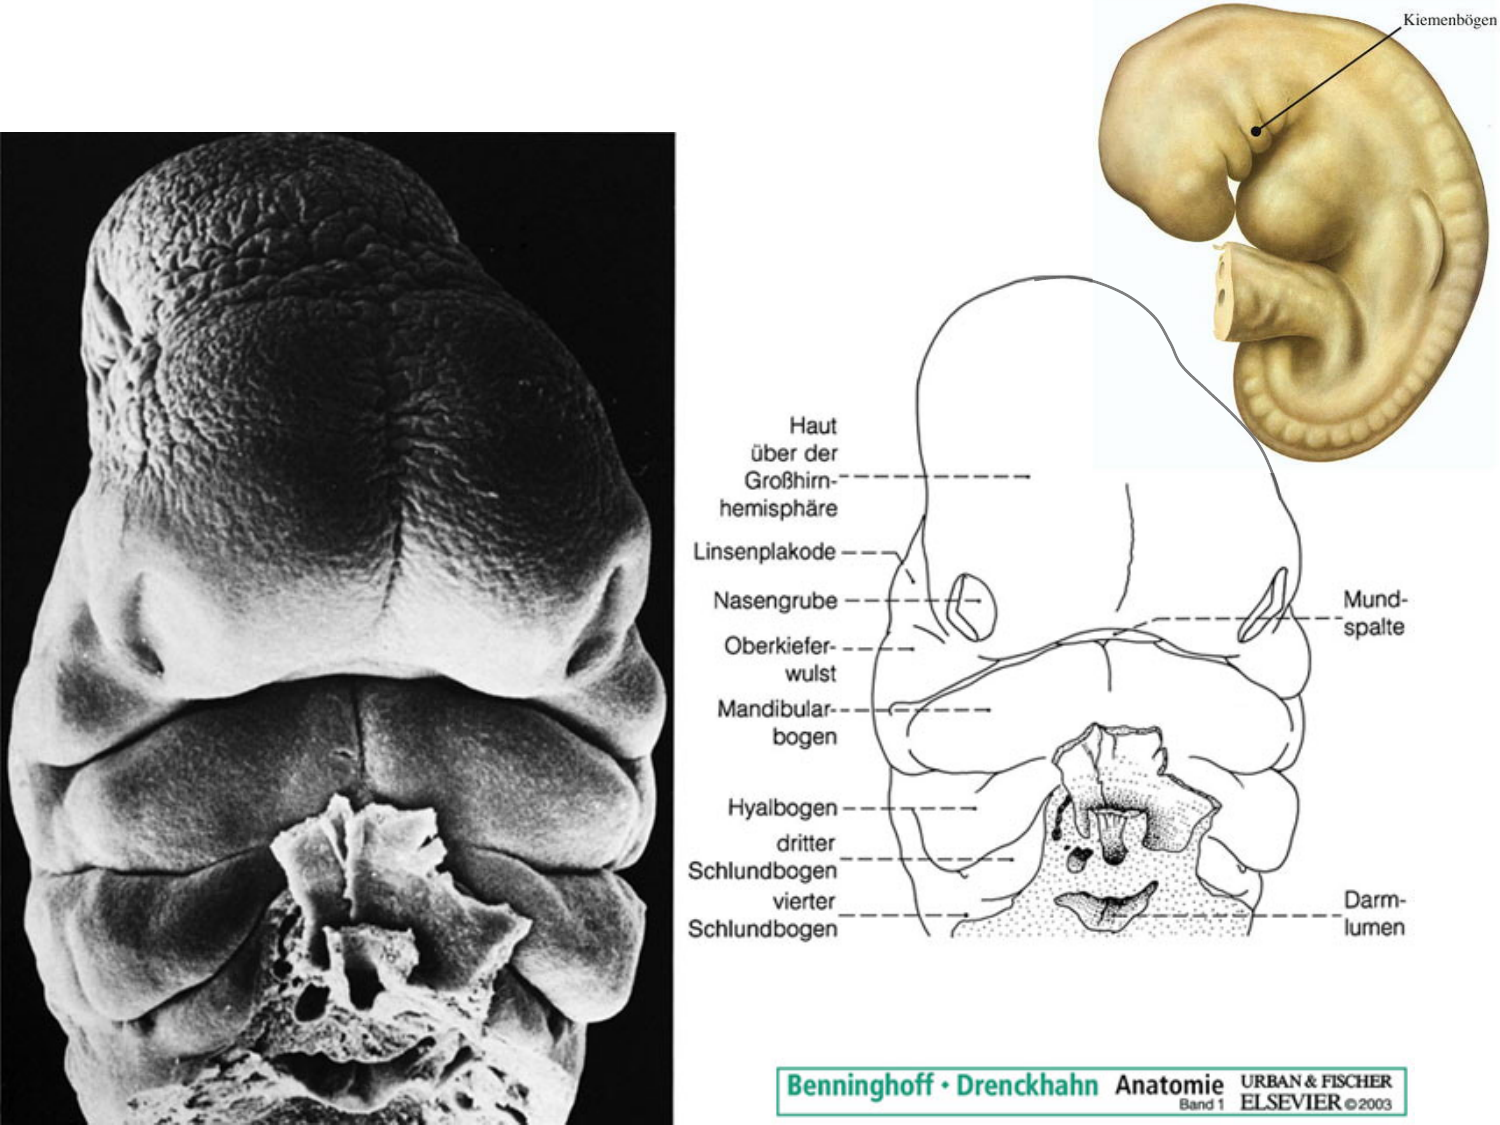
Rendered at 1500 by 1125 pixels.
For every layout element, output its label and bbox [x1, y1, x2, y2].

picture [1092, 0, 1500, 474]
list [0, 132, 1415, 1125]
